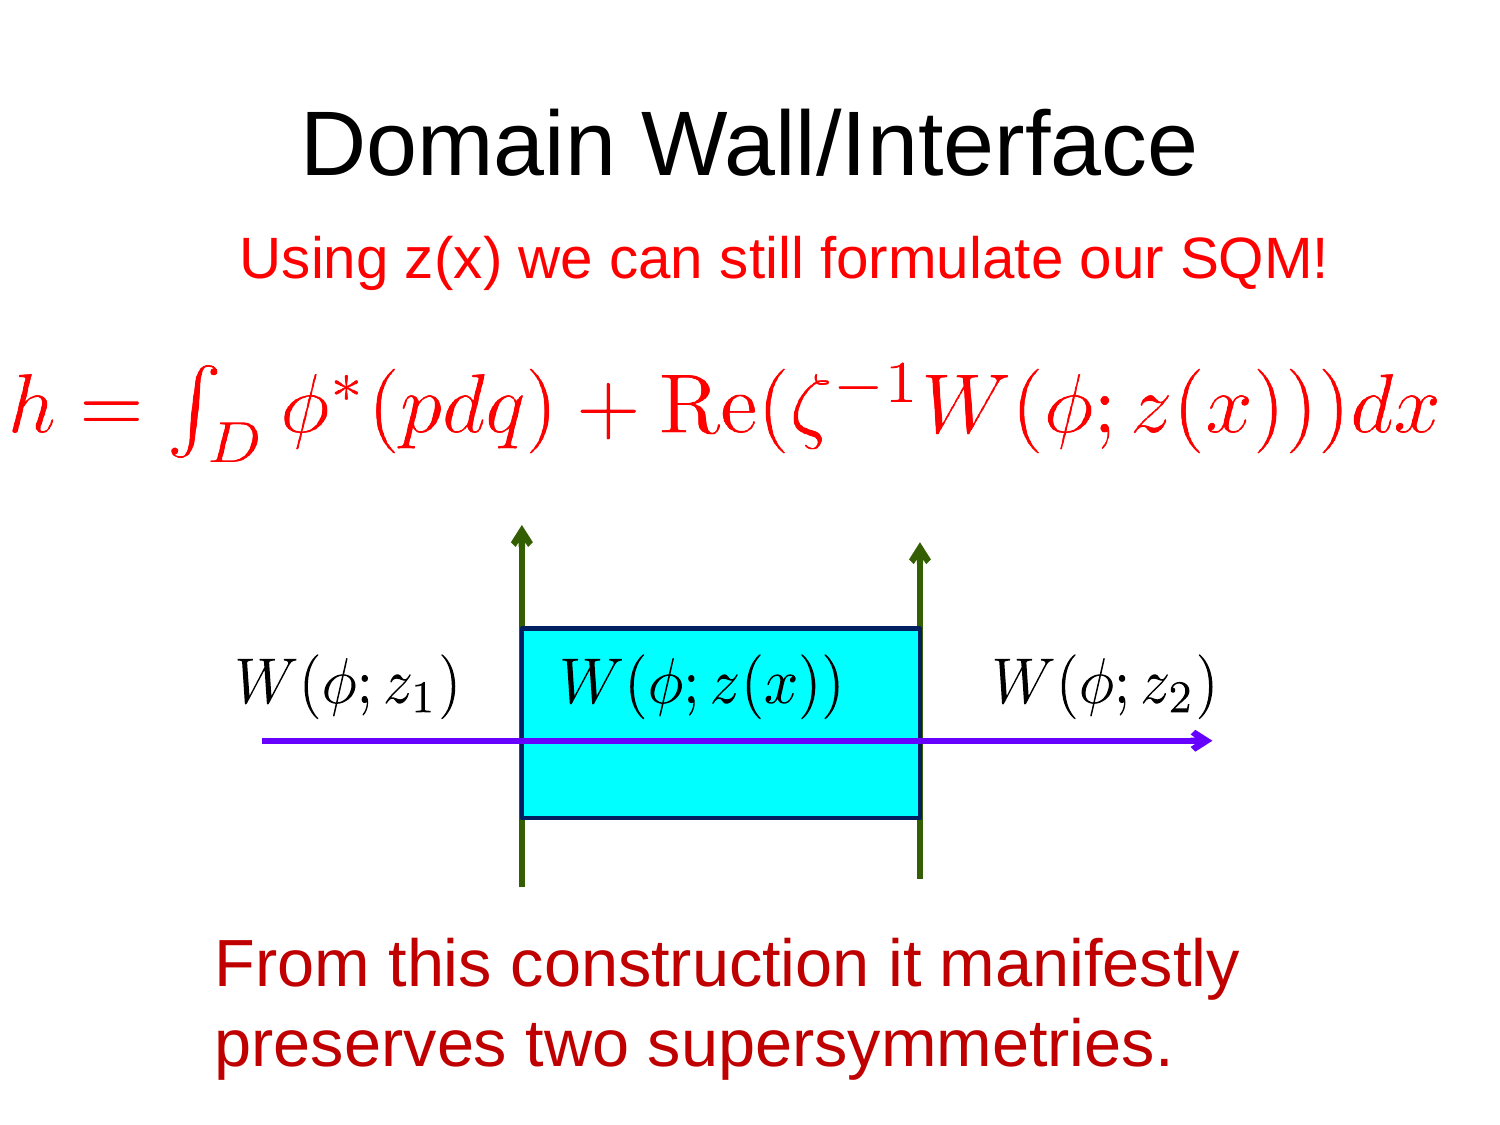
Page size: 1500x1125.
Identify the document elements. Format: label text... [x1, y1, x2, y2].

title Domain Wall/Interface [74, 44, 1426, 233]
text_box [237, 524, 1213, 888]
picture [12, 362, 1437, 462]
text_box From this construction it manifestly preserves two supersymmetries. [199, 912, 1388, 1088]
text_box Using z(x) we can still formulate our SQM! [224, 212, 1500, 298]
